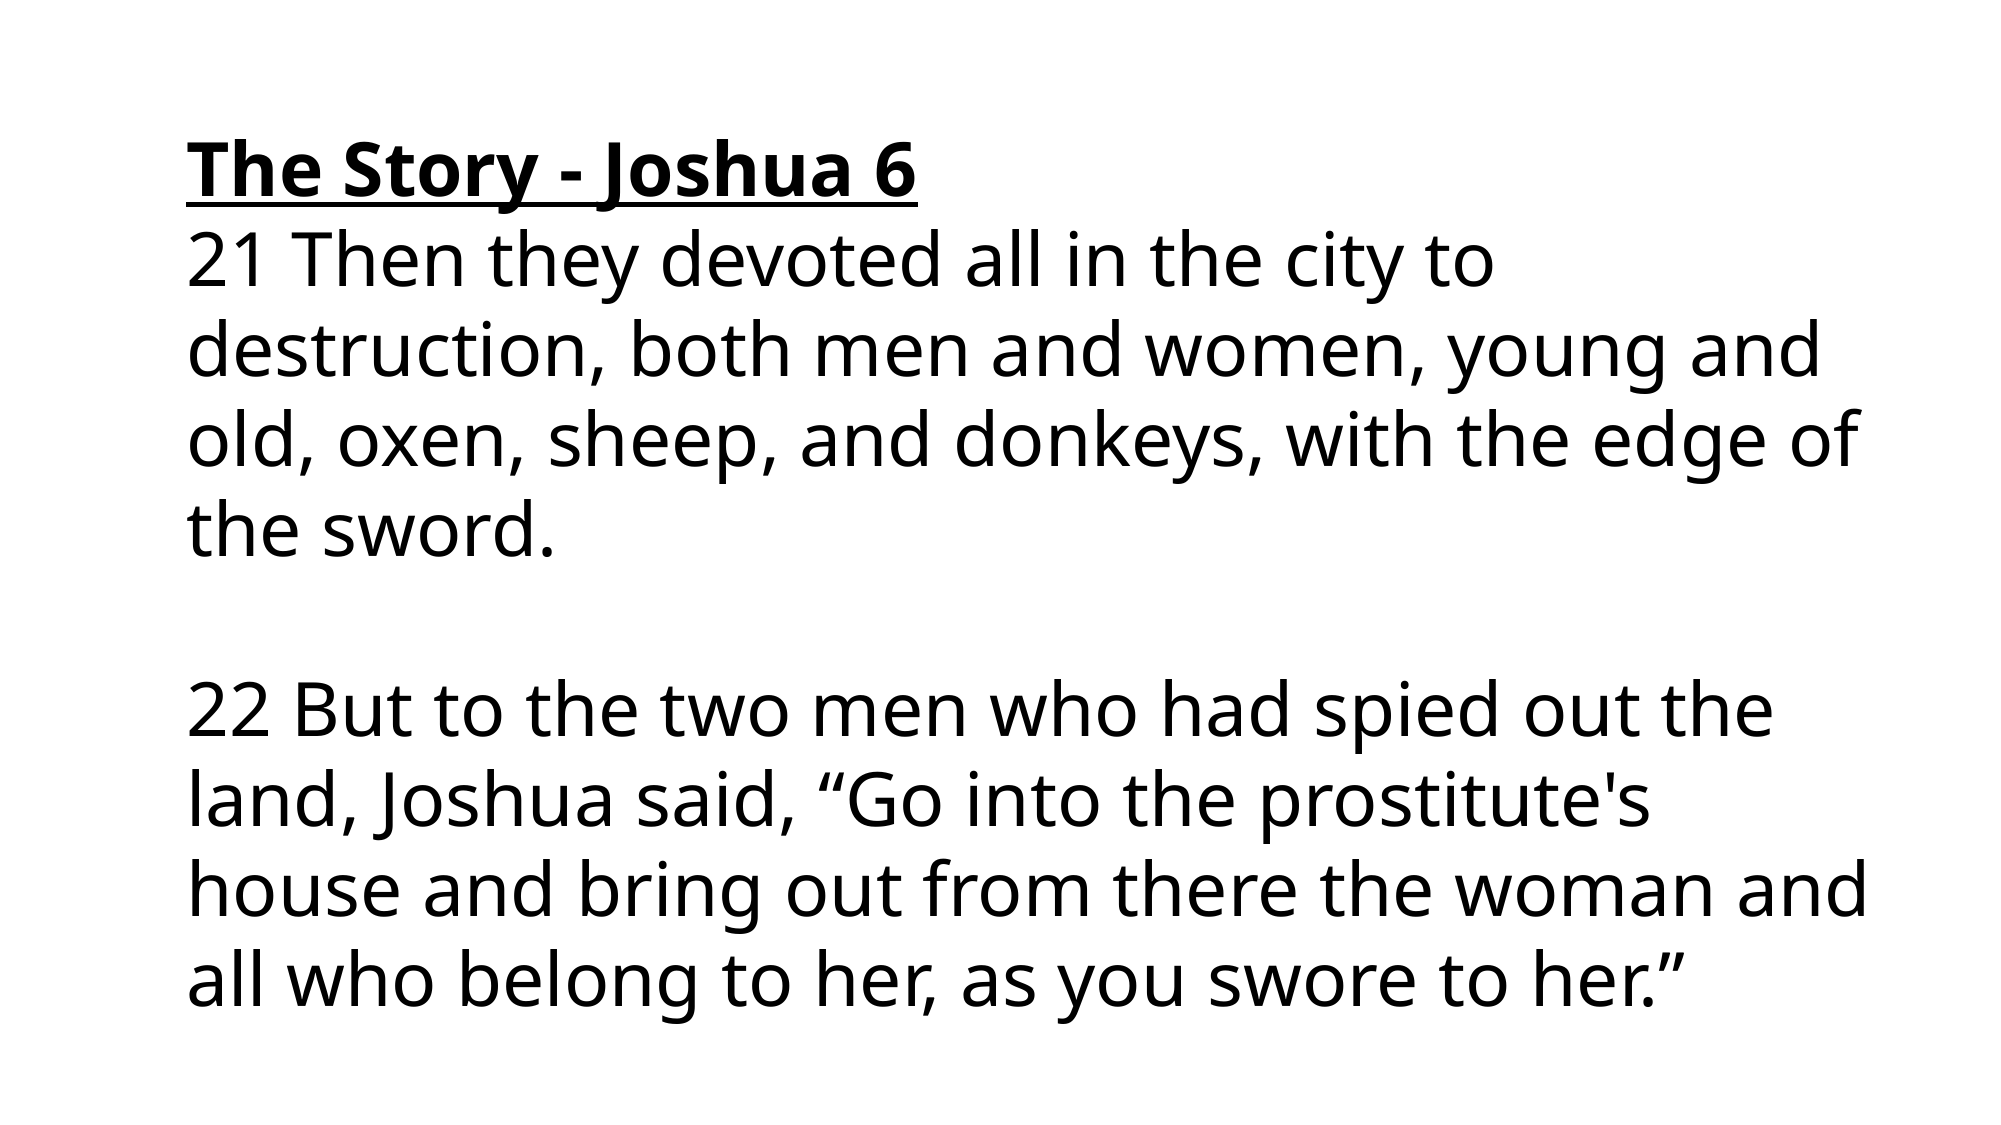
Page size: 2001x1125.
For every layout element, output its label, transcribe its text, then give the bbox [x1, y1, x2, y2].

text_box The Story - Joshua 6 21 Then they devoted all in the city to destruction, both men and women, young and old, oxen, sheep, and donkeys, with the edge of the sword. 22 But to the two men who had spied out the land, Joshua said, “Go into the prostitute's house and bring out from there the woman and all who belong to her, as you swore to her.” [171, 113, 1894, 1029]
